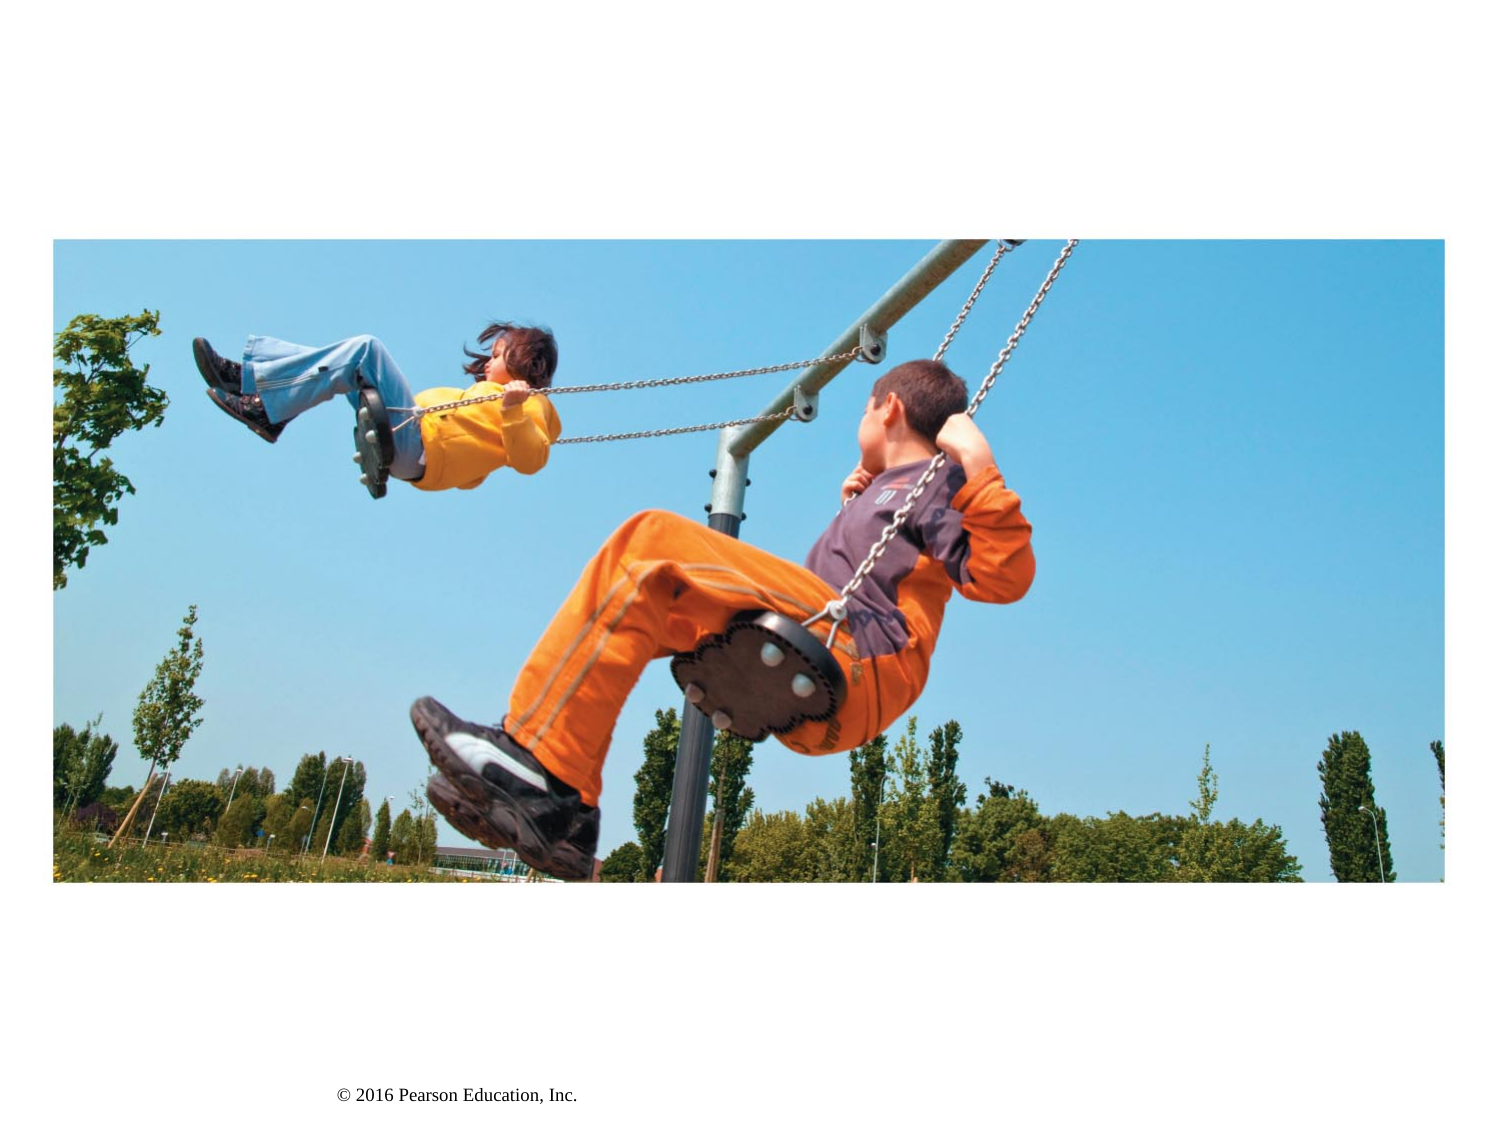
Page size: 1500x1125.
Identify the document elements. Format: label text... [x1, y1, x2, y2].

footer © 2016 Pearson Education, Inc. [14, 1083, 900, 1113]
picture [43, 228, 1455, 893]
